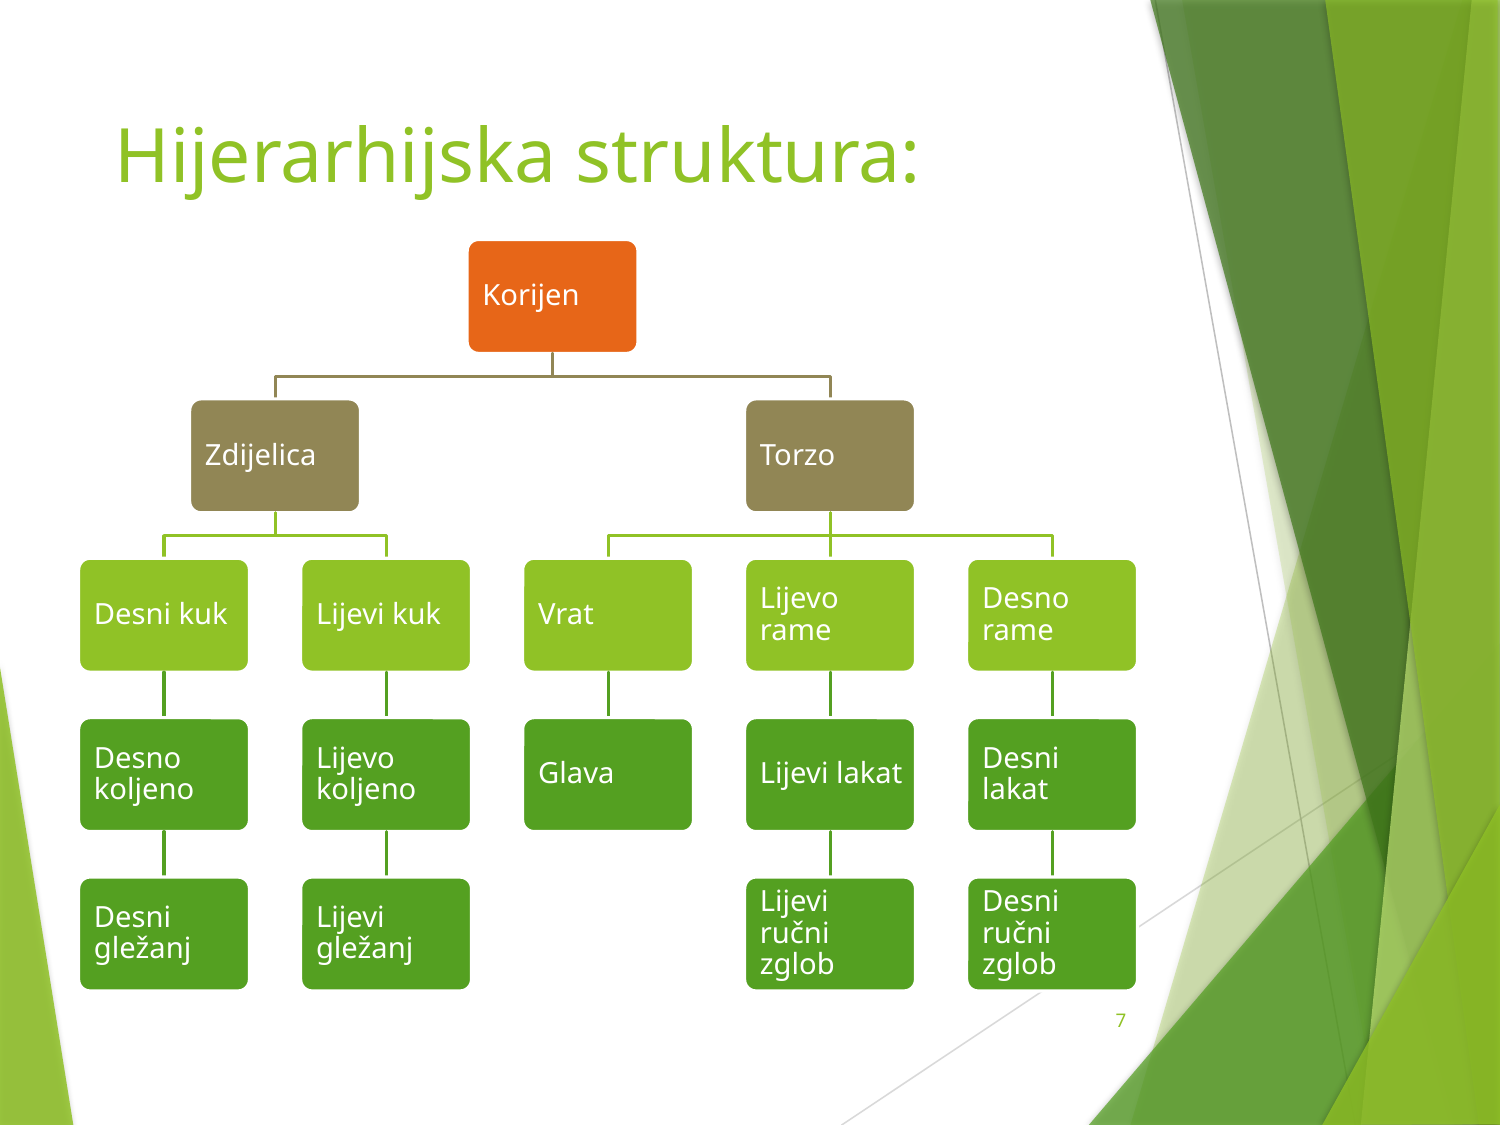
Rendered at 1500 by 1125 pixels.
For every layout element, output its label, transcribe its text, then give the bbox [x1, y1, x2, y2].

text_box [74, 239, 1142, 992]
slide_number 7 [1057, 998, 1142, 1051]
title Hijerarhijska struktura: [99, 99, 1142, 239]
